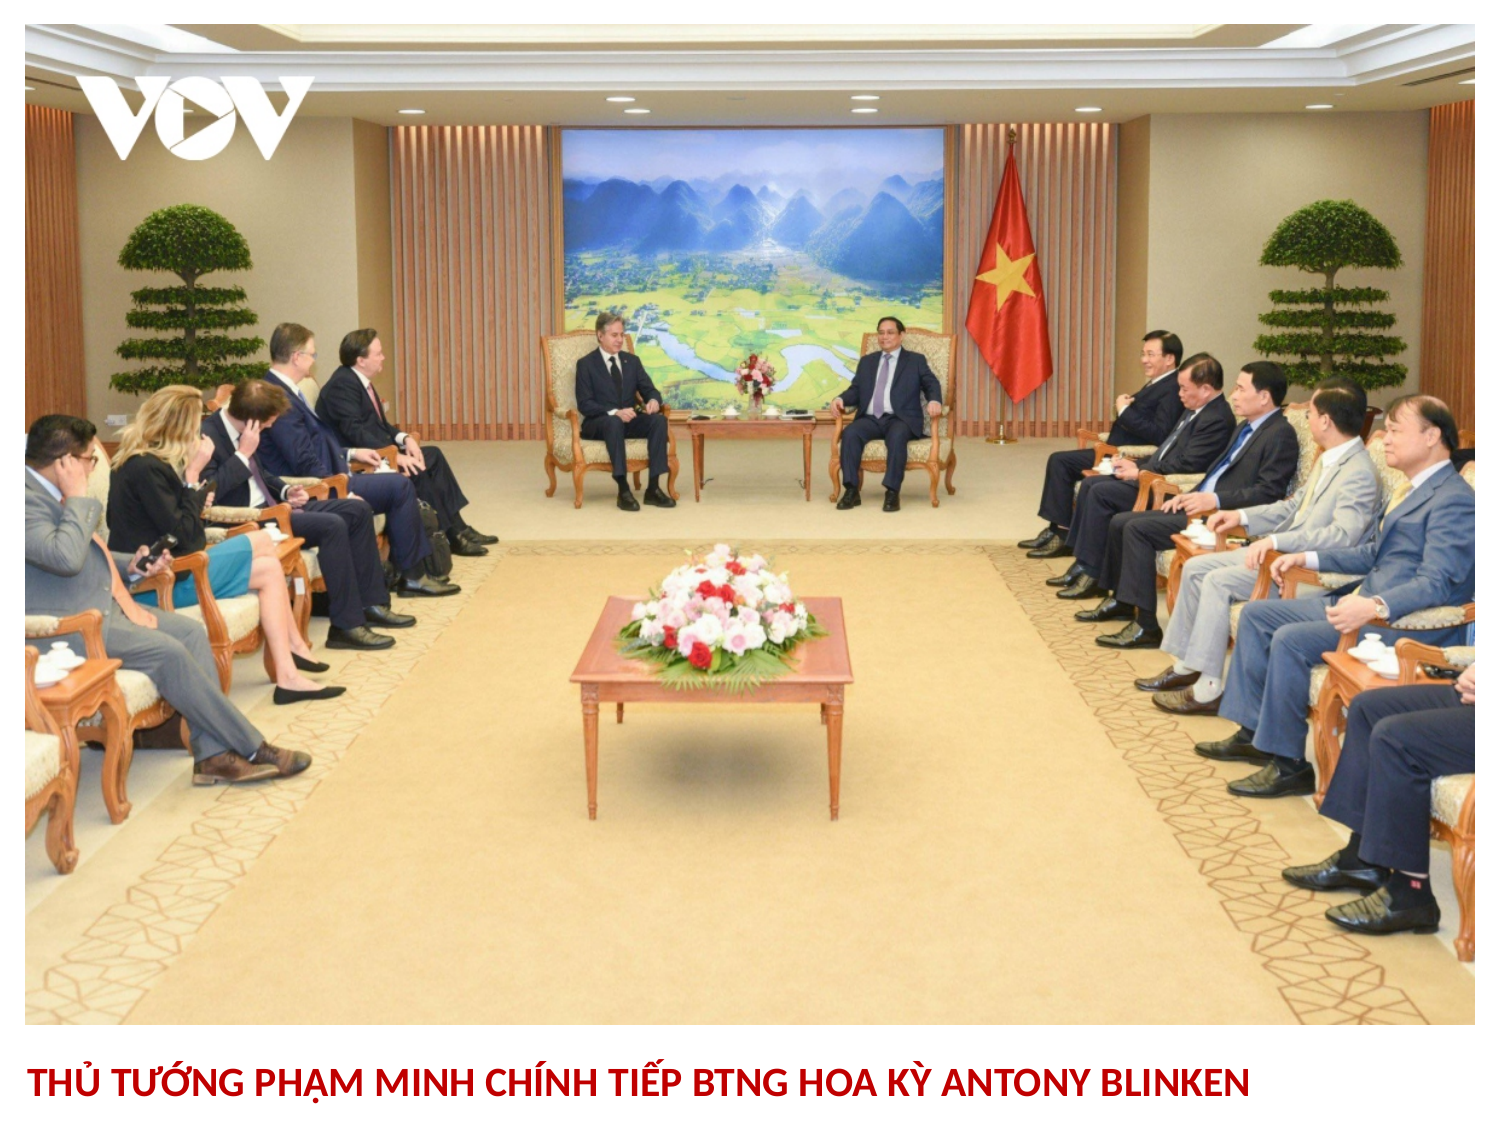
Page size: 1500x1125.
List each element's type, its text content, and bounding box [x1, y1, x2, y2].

picture [25, 24, 1476, 1026]
text_box THỦ TƯỚNG PHẠM MINH CHÍNH TIẾP BTNG HOA KỲ ANTONY BLINKEN [12, 1046, 1500, 1112]
